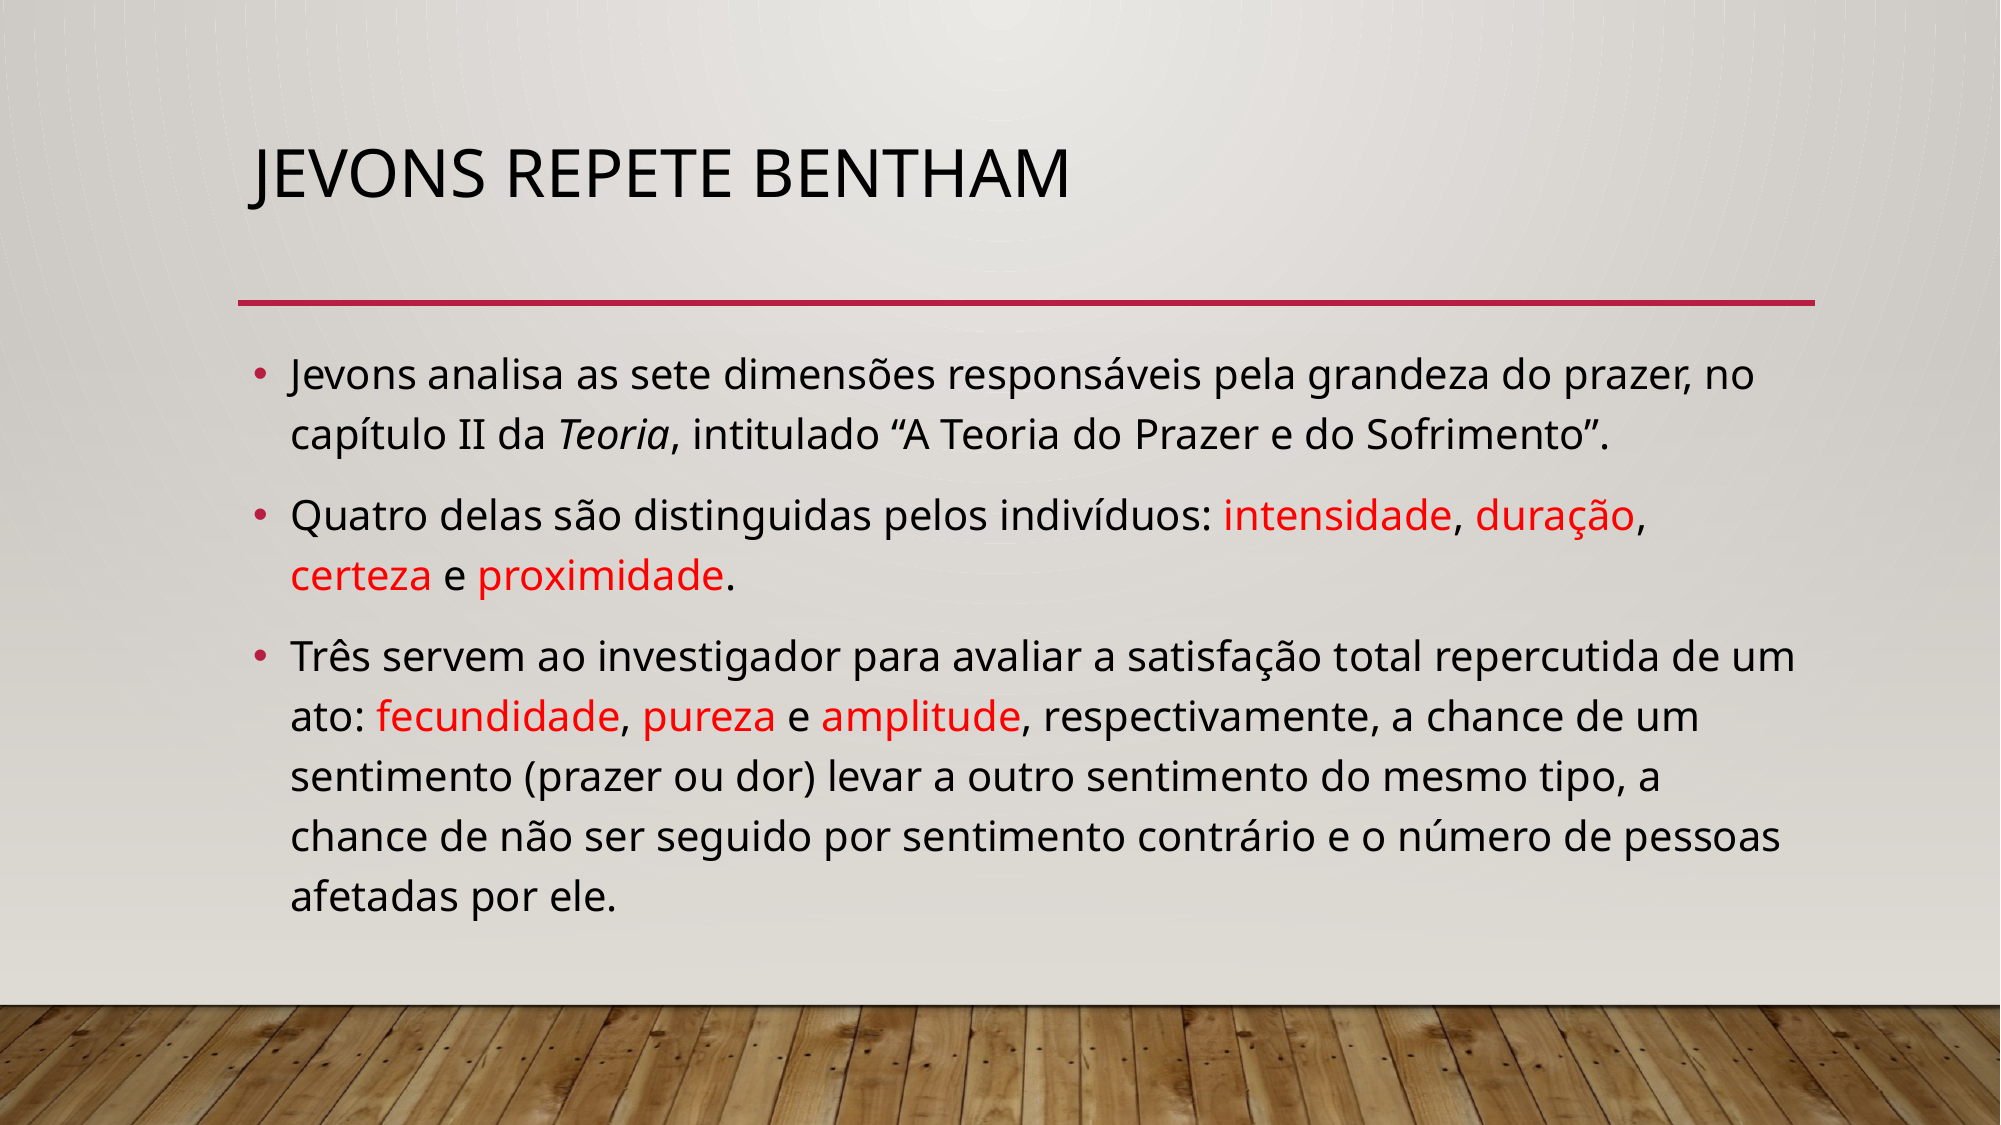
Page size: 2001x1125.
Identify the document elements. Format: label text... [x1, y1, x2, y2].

list Jevons analisa as sete dimensões responsáveis pela grandeza do prazer, no capítulo II da Teoria, intitulado “A Teoria do Prazer e do Sofrimento”. Quatro delas são distinguidas pelos indivíduos: intensidade, duração, certeza e proximidade. Três servem ao investigador para avaliar a satisfação total repercutida de um ato: fecundidade, pureza e amplitude, respectivamente, a chance de um sentimento (prazer ou dor) levar a outro sentimento do mesmo tipo, a chance de não ser seguido por sentimento contrário e o número de pessoas afetadas por ele. [238, 330, 1814, 897]
title Jevons repete Bentham [238, 131, 1814, 305]
picture [0, 1005, 2000, 1125]
